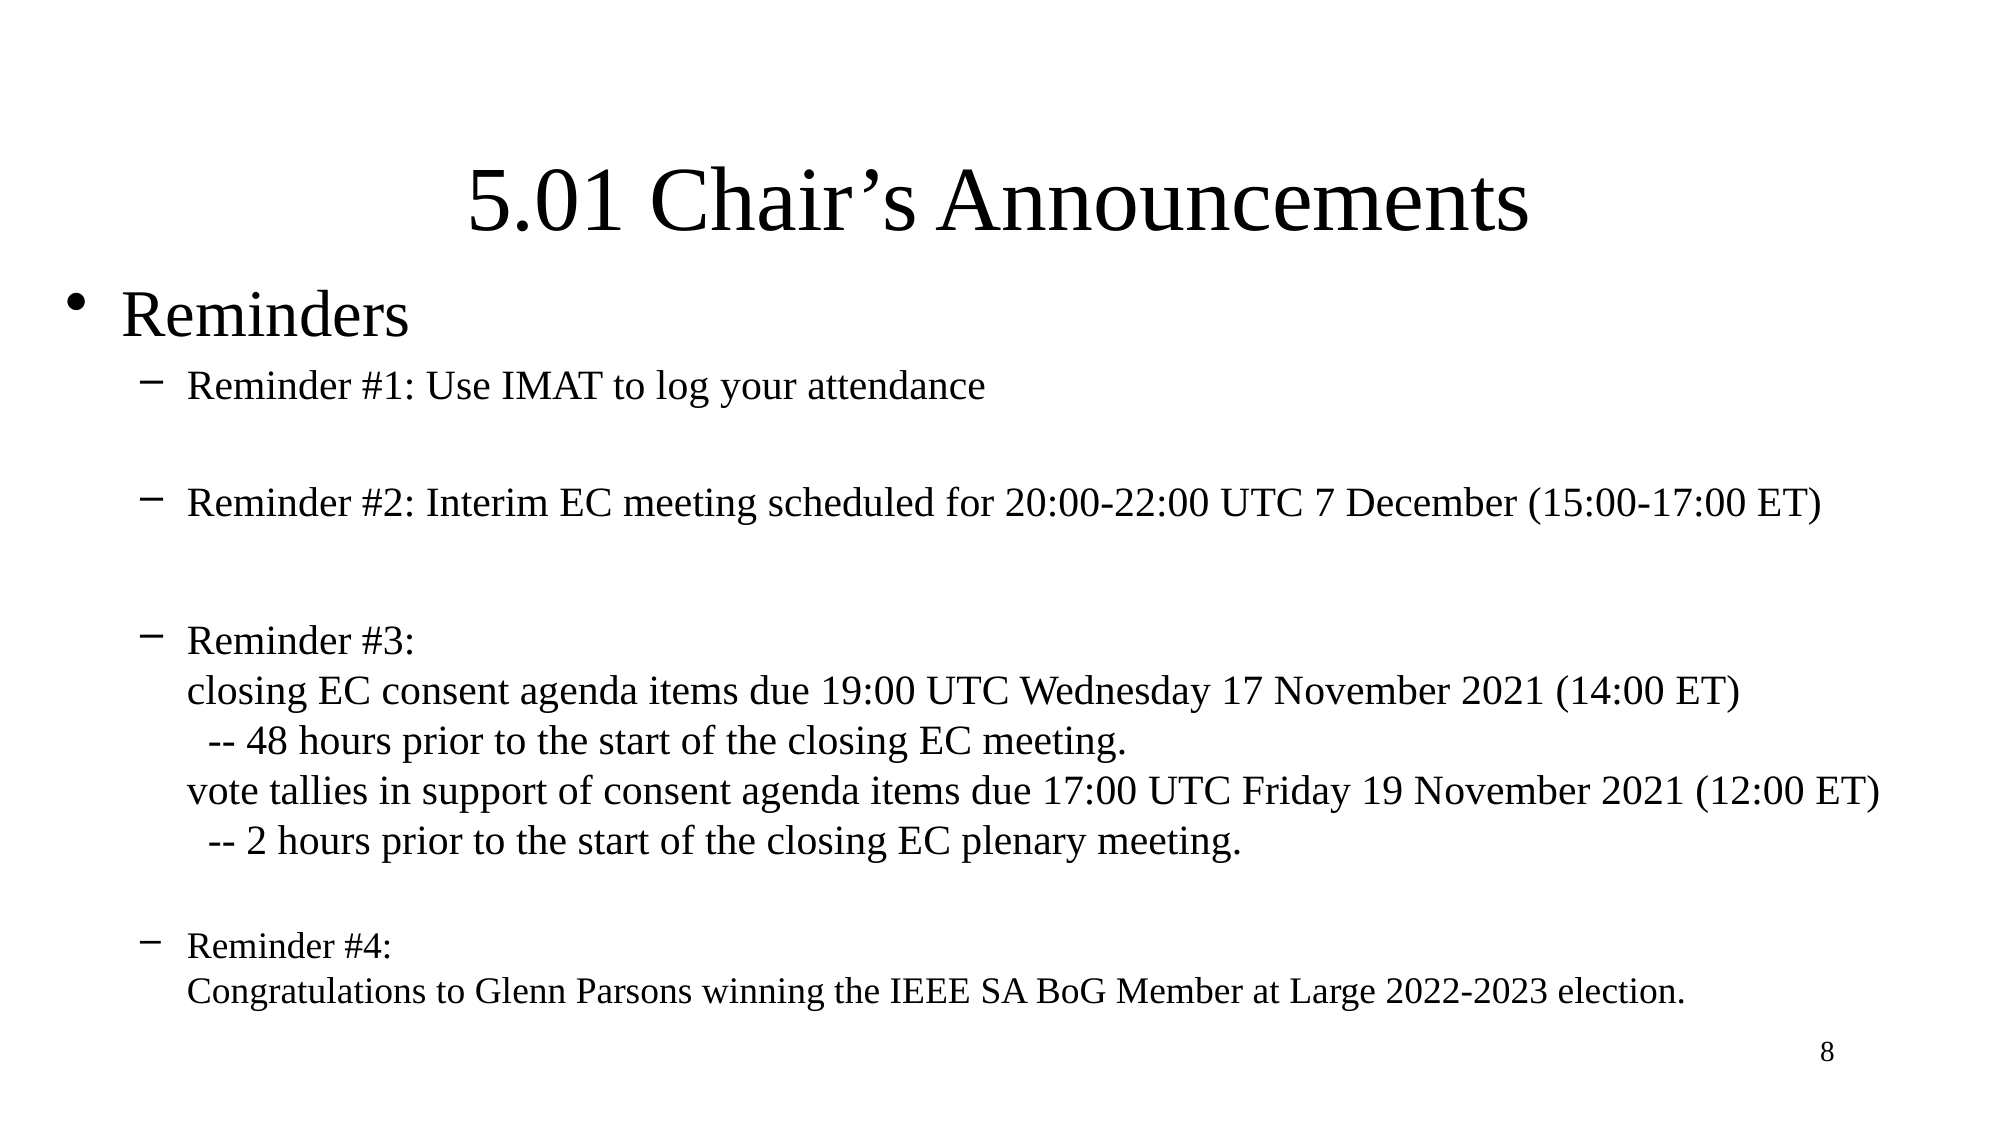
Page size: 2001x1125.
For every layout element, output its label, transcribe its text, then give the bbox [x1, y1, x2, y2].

list Reminders Reminder #1: Use IMAT to log your attendance Reminder #2: Interim EC meeting scheduled for 20:00-22:00 UTC 7 December (15:00-17:00 ET) Reminder #3: closing EC consent agenda items due 19:00 UTC Wednesday 17 November 2021 (14:00 ET) -- 48 hours prior to the start of the closing EC meeting. vote tallies in support of consent agenda items due 17:00 UTC Friday 19 November 2021 (12:00 ET) -- 2 hours prior to the start of the closing EC plenary meeting. Reminder #4: Congratulations to Glenn Parsons winning the IEEE SA BoG Member at Large 2022-2023 election. [49, 262, 1901, 938]
slide_number 8 [1433, 1024, 1851, 1101]
title 5.01 Chair’s Announcements [149, 99, 1851, 262]
